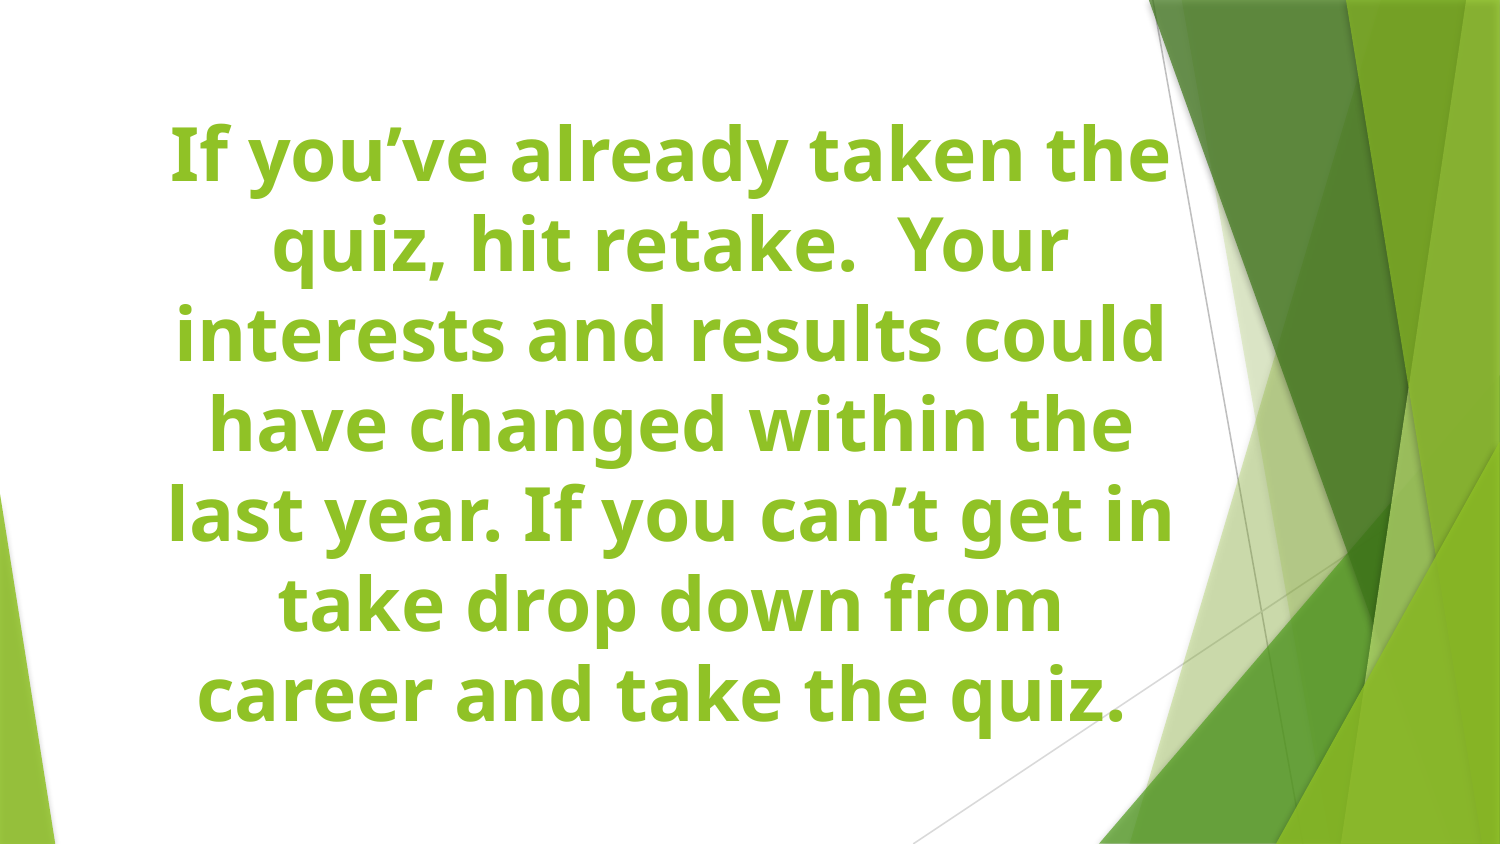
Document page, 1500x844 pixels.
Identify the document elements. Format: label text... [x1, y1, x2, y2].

title If you’ve already taken the quiz, hit retake. Your interests and results could have changed within the last year. If you can’t get in take drop down from career and take the quiz. [142, 98, 1201, 554]
